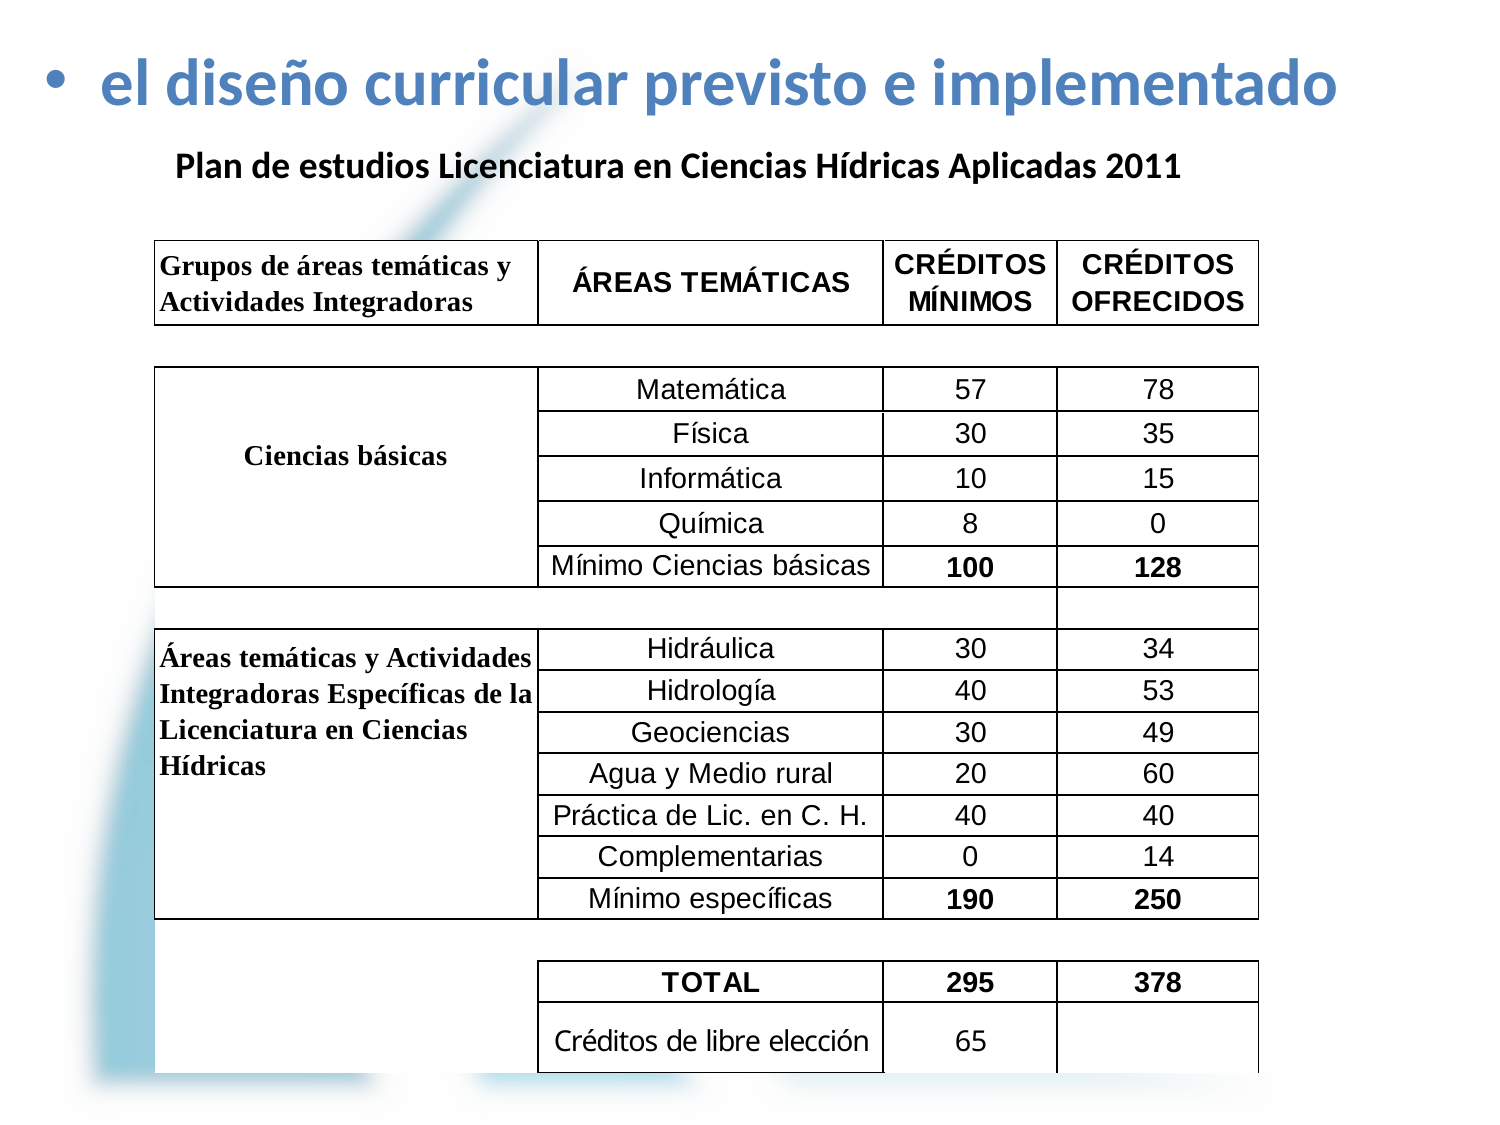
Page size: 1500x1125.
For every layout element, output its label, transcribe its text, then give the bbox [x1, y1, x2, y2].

text_box Plan de estudios Licenciatura en Ciencias Hídricas Aplicadas 2011 [76, 133, 1282, 194]
list el diseño curricular previsto e implementado [29, 30, 1385, 135]
picture [17, 22, 1323, 1125]
